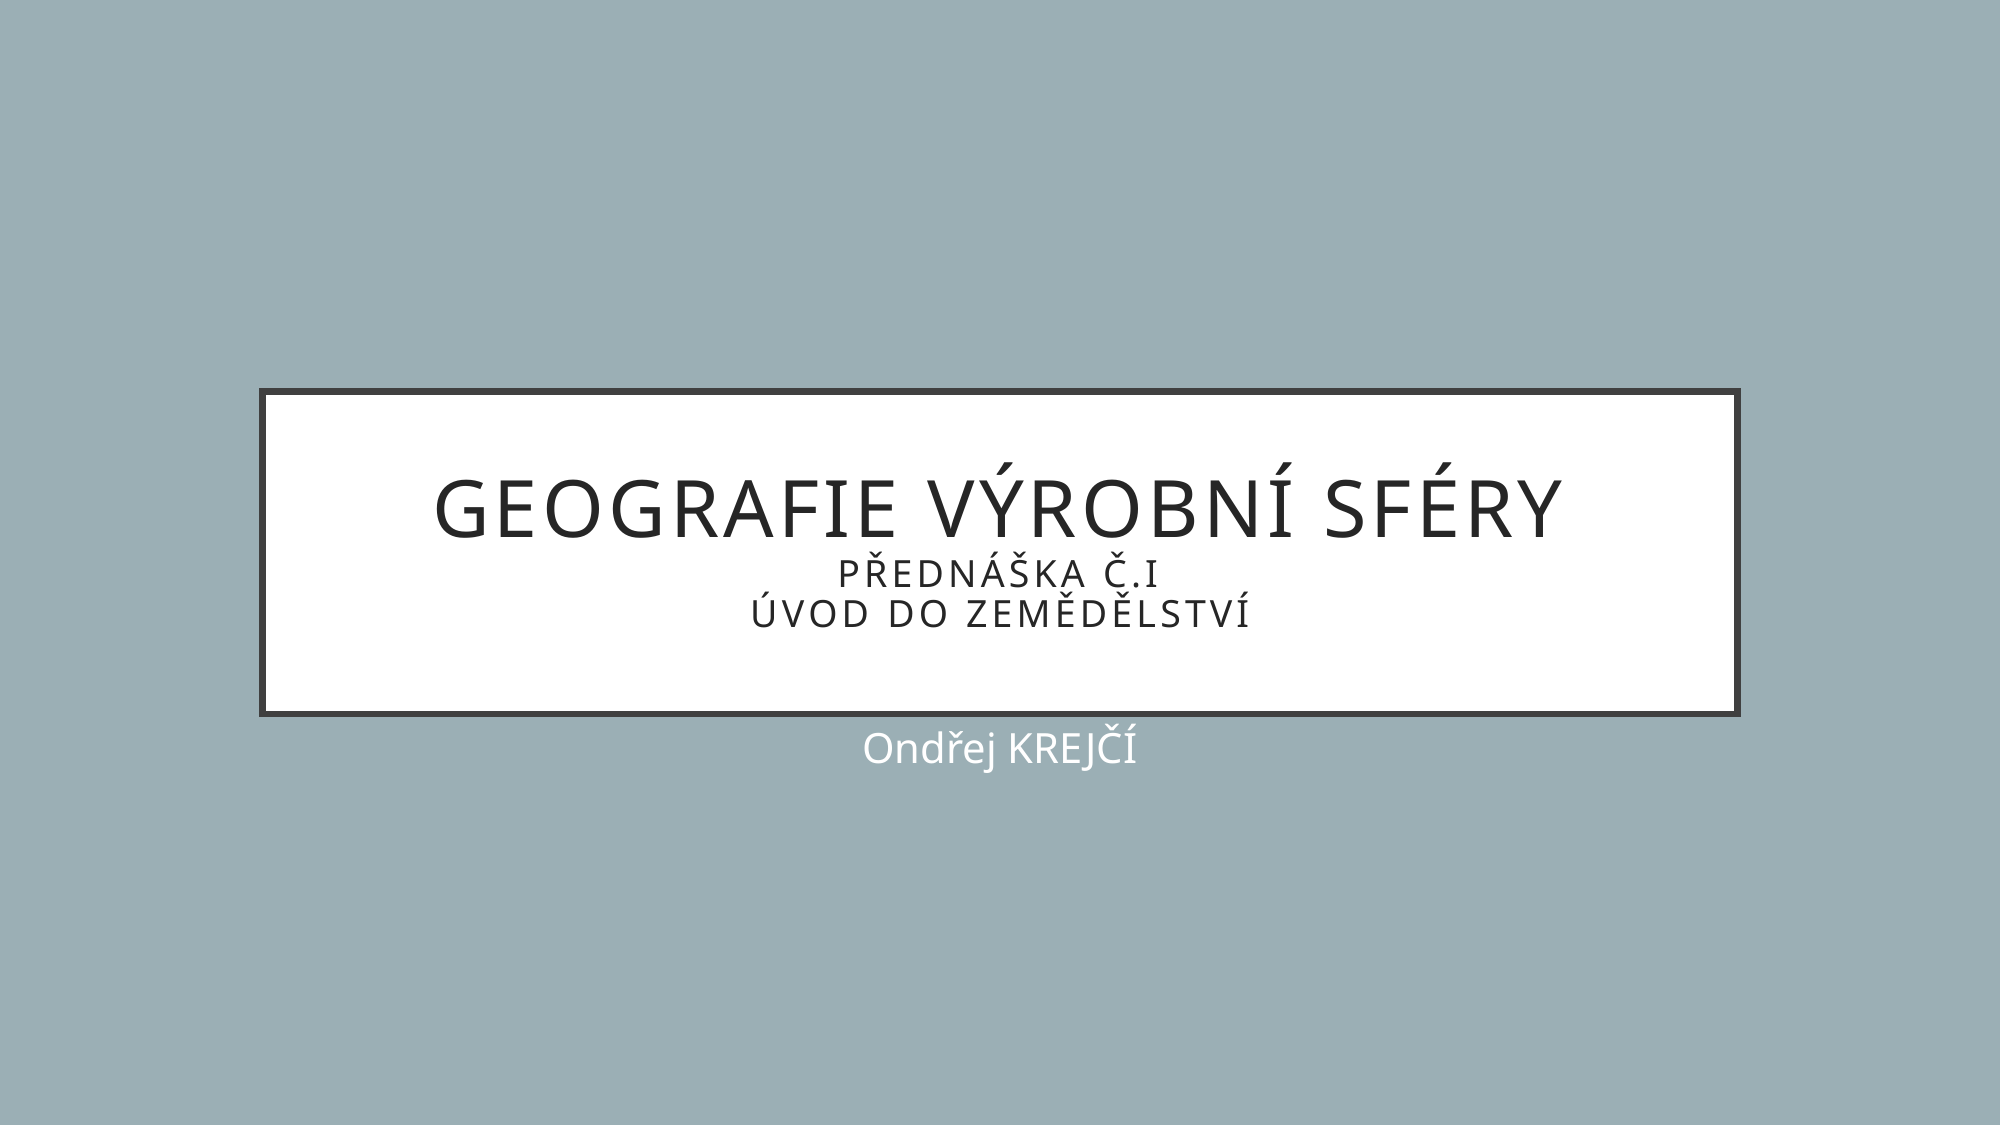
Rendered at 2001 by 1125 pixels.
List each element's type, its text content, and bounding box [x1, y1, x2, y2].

subtitle Ondřej KREJČÍ [442, 713, 1558, 918]
title Geografie Výrobní sféry přednáška č.I Úvod do Zemědělství [259, 388, 1741, 717]
